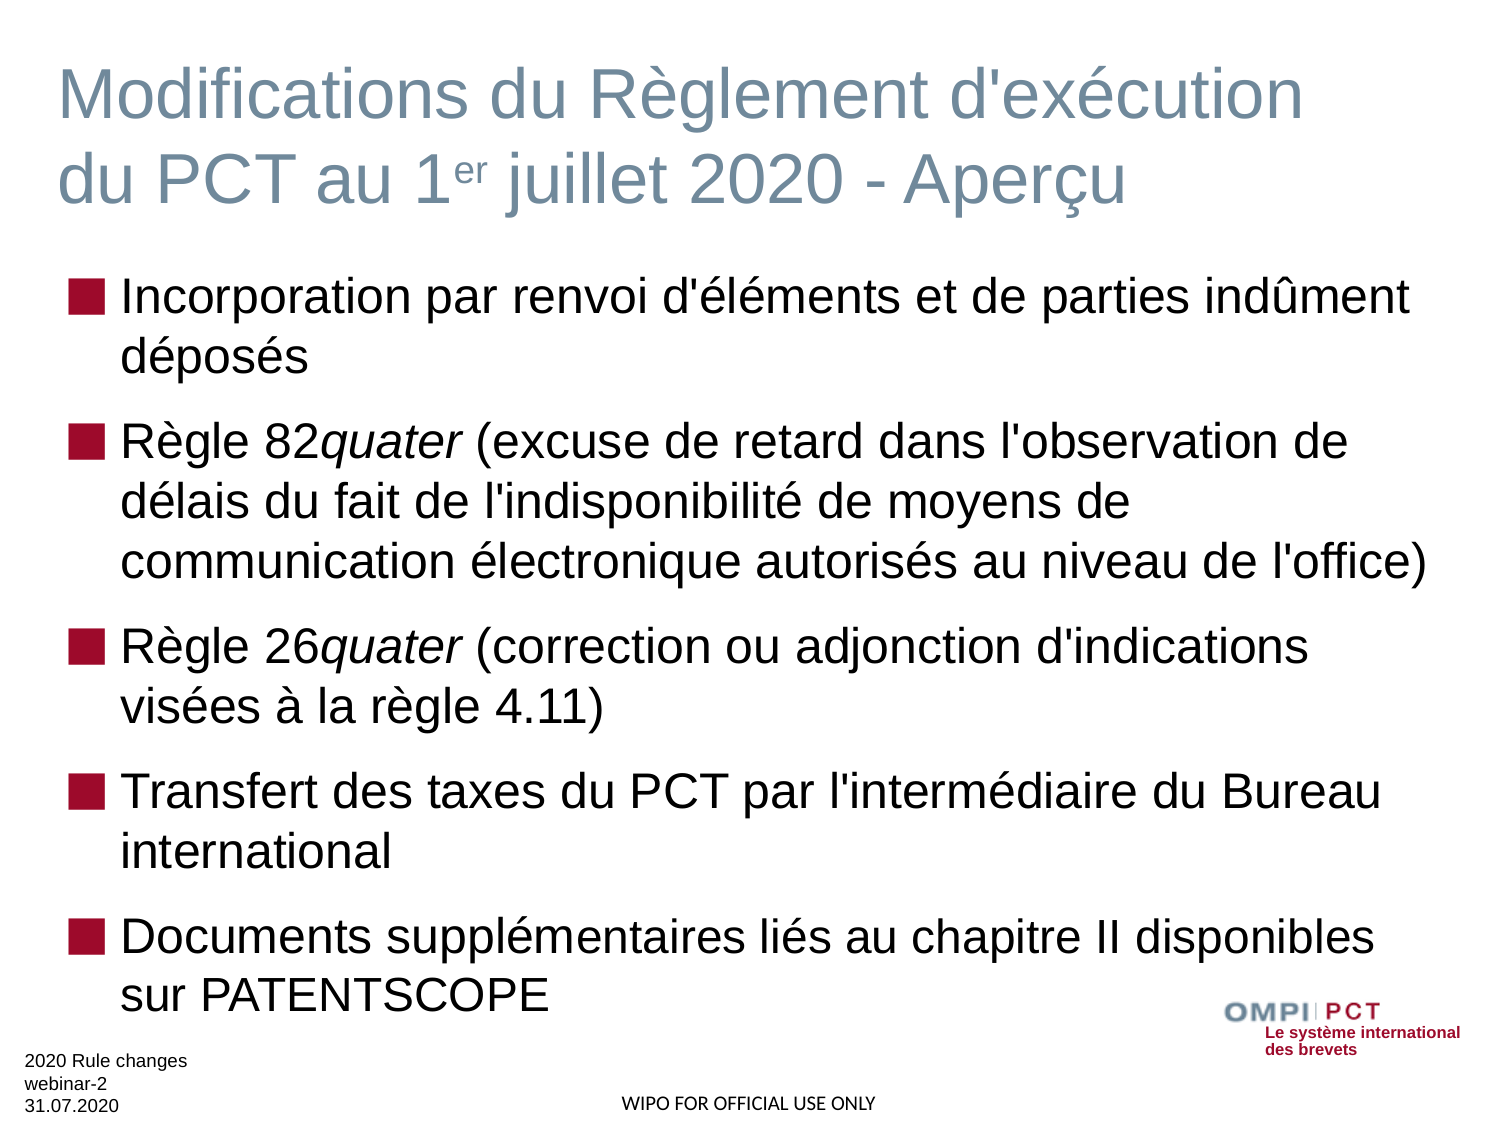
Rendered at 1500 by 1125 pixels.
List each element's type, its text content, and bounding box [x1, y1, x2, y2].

list Incorporation par renvoi d'éléments et de parties indûment déposés Règle 82quater (excuse de retard dans l'observation de délais du fait de l'indisponibilité de moyens de communication électronique autorisés au niveau de l'office) Règle 26quater (correction ou adjonction d'indications visées à la règle 4.11) Transfert des taxes du PCT par l'intermédiaire du Bureau international Documents supplémentaires liés au chapitre II disponibles sur PATENTSCOPE [49, 256, 1471, 1125]
title Modifications du Règlement d'exécution du PCT au 1er juillet 2020 - Aperçu [42, 26, 1412, 239]
